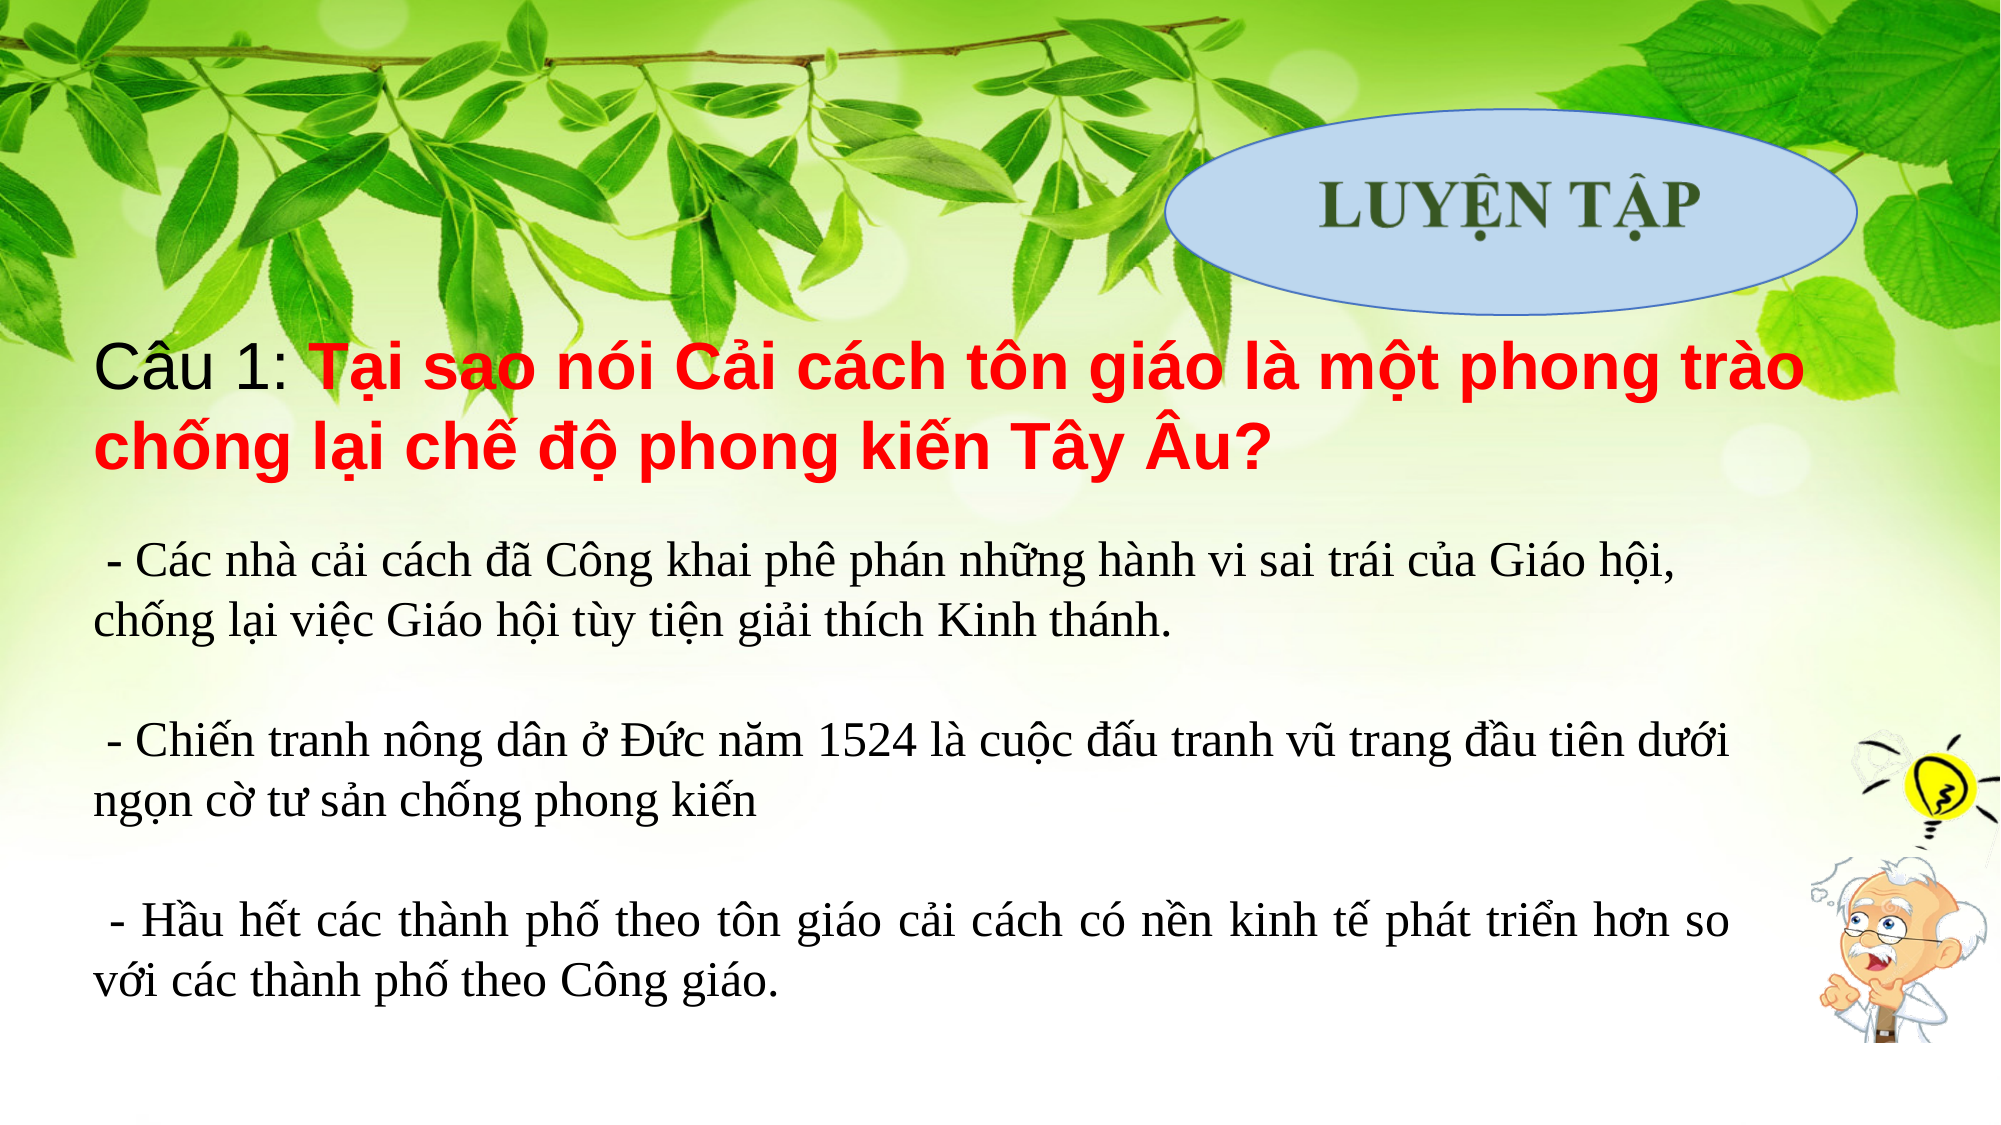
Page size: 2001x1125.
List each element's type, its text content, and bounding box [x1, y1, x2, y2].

text_box Câu 1: Tại sao nói Cải cách tôn giáo là một phong trào chống lại chế độ phong kiến Tây Âu? [78, 315, 1906, 490]
text_box - Các nhà cải cách đã Công khai phê phán những hành vi sai trái của Giáo hội, chống lại việc Giáo hội tùy tiện giải thích Kinh thánh. - Chiến tranh nông dân ở Đức năm 1524 là cuộc đấu tranh vũ trang đầu tiên dưới ngọn cờ tư sản chống phong kiến - Hầu hết các thành phố theo tôn giáo cải cách có nền kinh tế phát triển hơn so với các thành phố theo Công giáo. [78, 518, 1747, 1014]
picture [0, 0, 2001, 1125]
